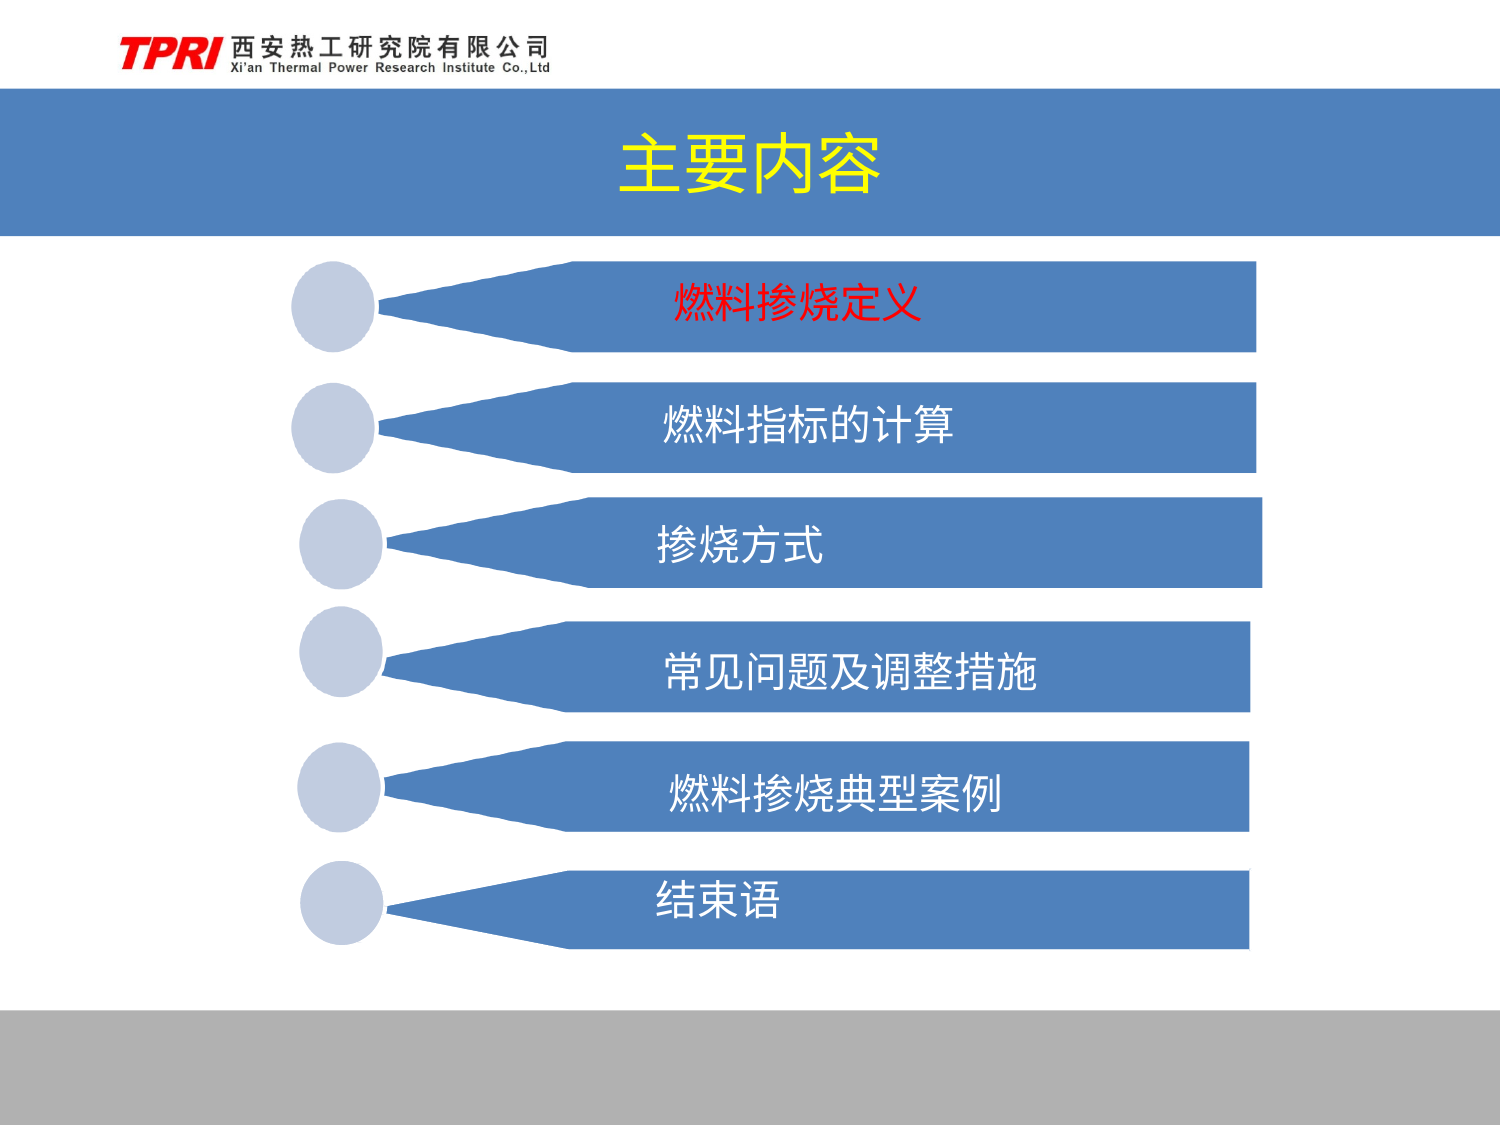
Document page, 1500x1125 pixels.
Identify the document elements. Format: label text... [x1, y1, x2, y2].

title 主要内容 [614, 119, 886, 257]
text_box [1040, 737, 1253, 837]
text_box [295, 602, 654, 716]
text_box [287, 378, 1260, 477]
text_box [386, 866, 1254, 954]
text_box [387, 871, 1249, 949]
text_box [287, 257, 1260, 356]
picture [117, 33, 552, 75]
text_box [295, 493, 654, 593]
text_box [301, 861, 383, 945]
text_box [1040, 493, 1266, 593]
text_box [293, 737, 654, 837]
text_box [1040, 602, 1254, 716]
text_box 燃料指标的计算 掺烧方式 常见问题及调整措施 燃料掺烧典型案例 结束语 [654, 396, 1040, 924]
text_box [296, 856, 388, 950]
text_box 燃料掺烧定义 [670, 274, 926, 327]
text_box [0, 88, 1500, 237]
